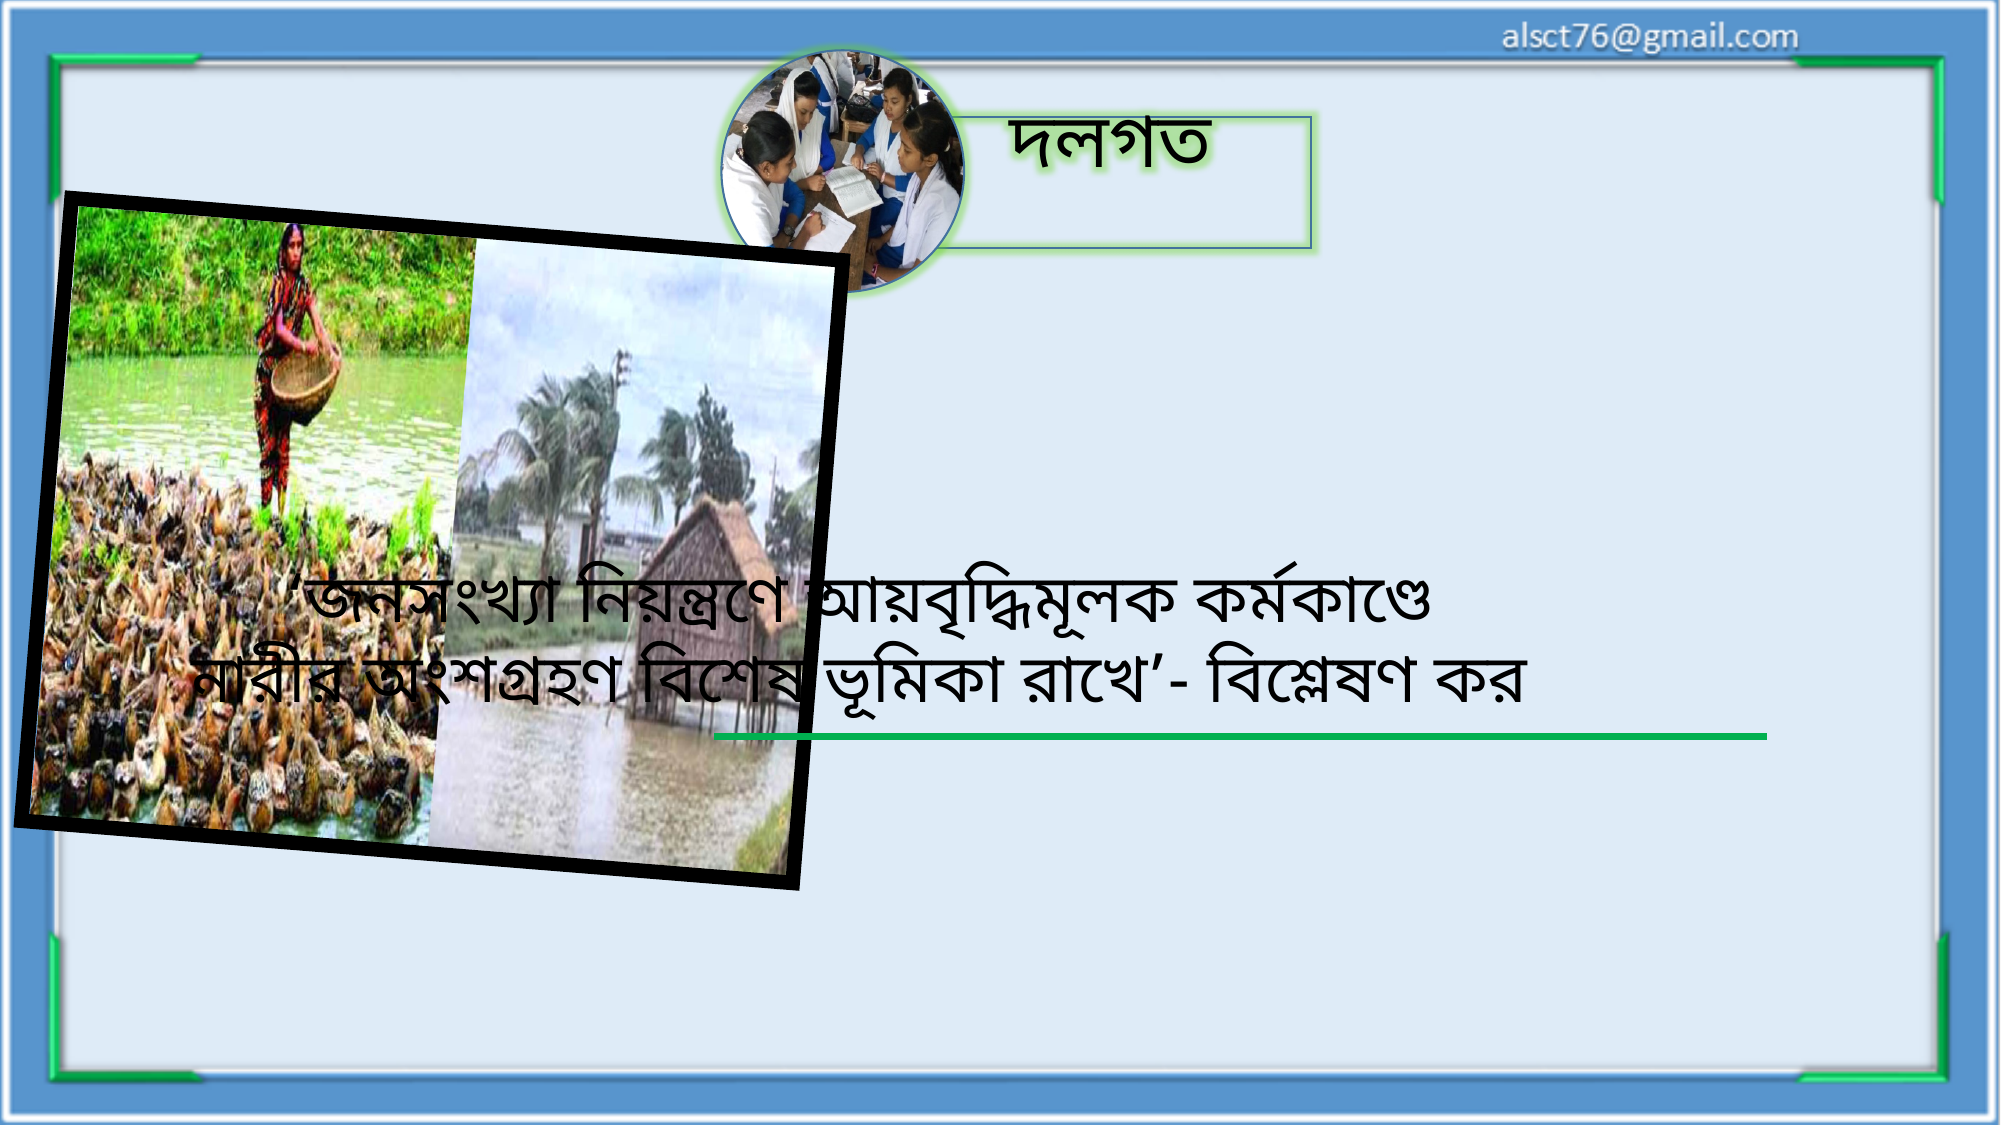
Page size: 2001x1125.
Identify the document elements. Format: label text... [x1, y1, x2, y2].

text_box [720, 49, 966, 293]
text_box ‘জনসংখ্যা নিয়ন্ত্রণে আয়বৃদ্ধিমূলক কর্মকাণ্ডে নারীর অংশগ্রহণ বিশেষ ভূমিকা রাখে’- বিশ্লেষণ কর [812, 548, 1560, 723]
picture [0, 0, 2001, 1125]
text_box দলগত কাজ [950, 116, 1312, 249]
